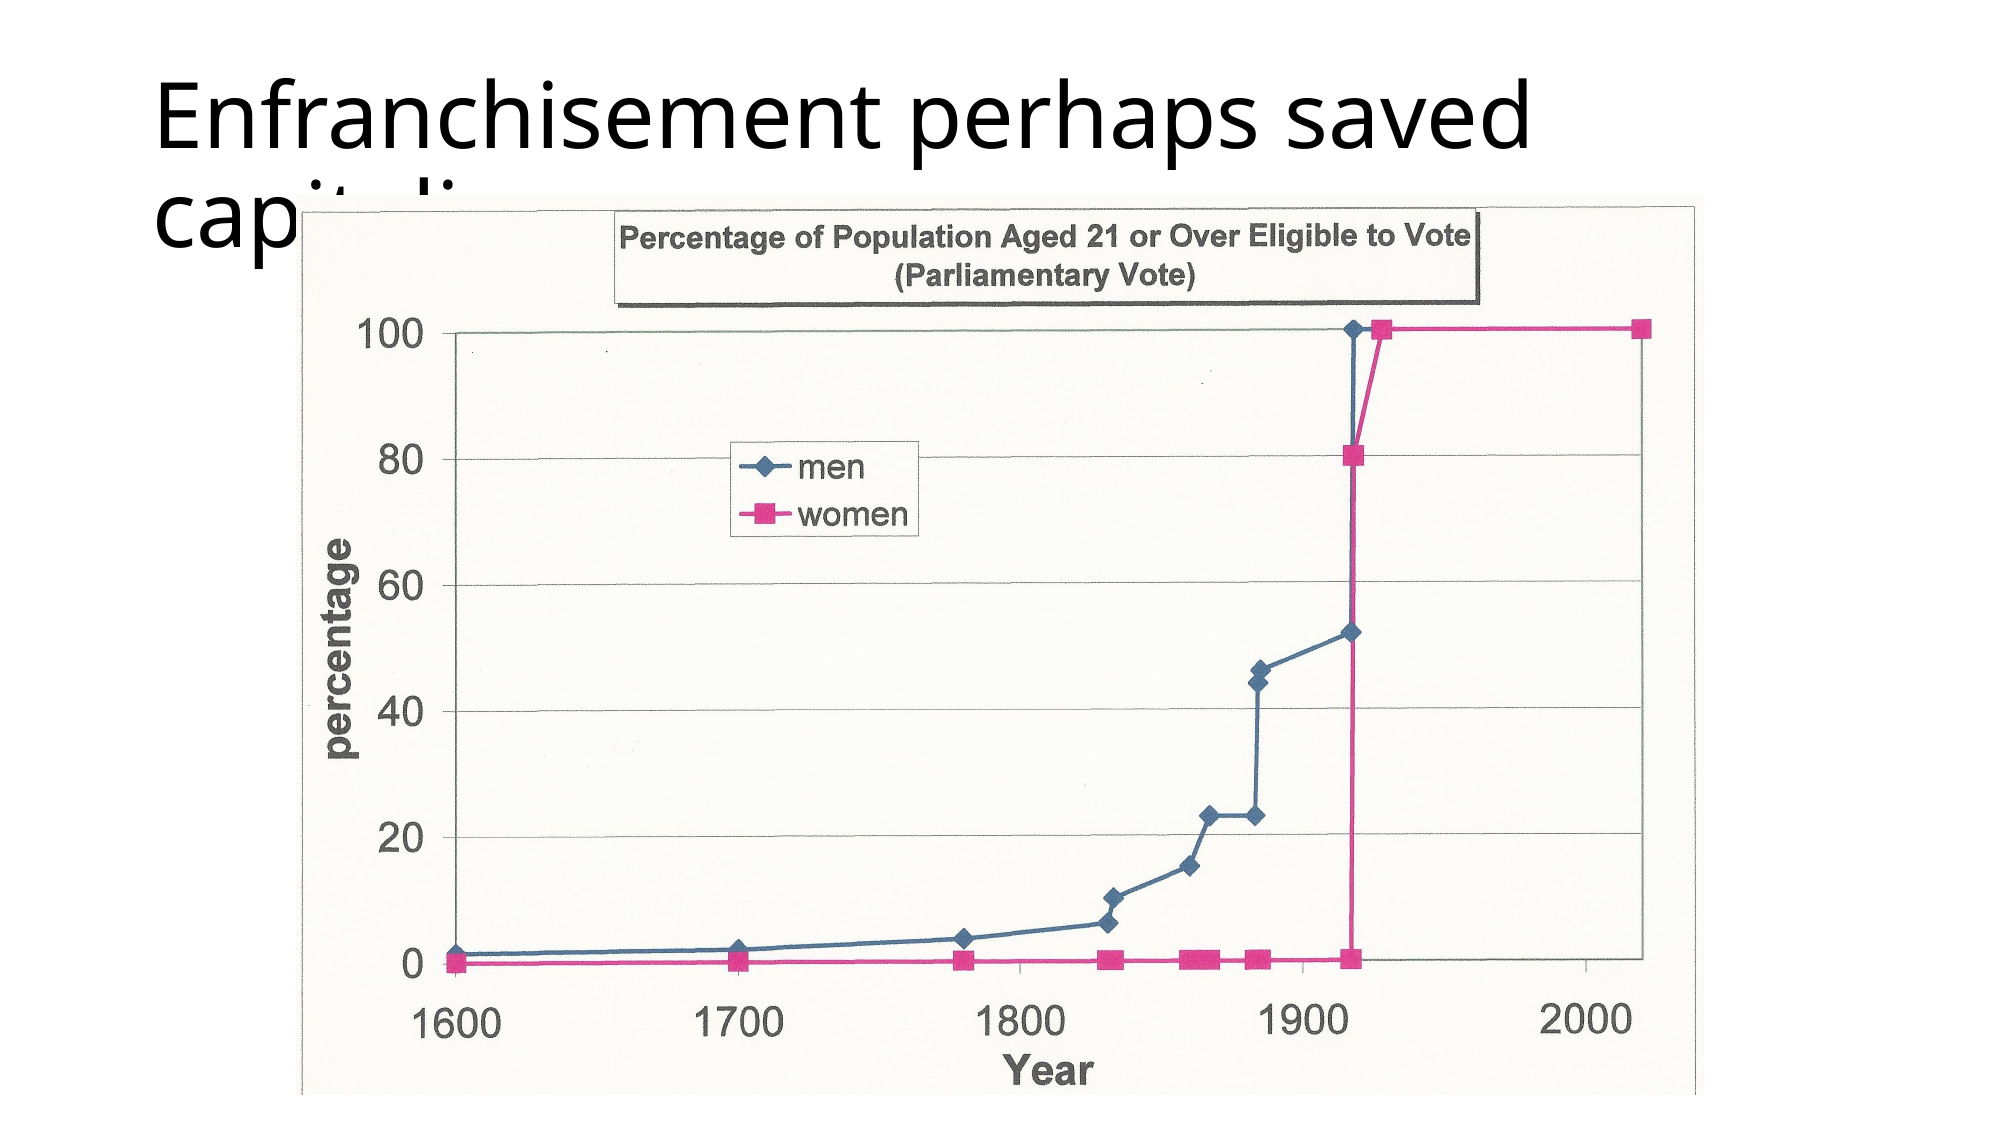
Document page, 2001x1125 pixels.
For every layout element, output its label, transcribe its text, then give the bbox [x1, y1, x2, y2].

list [296, 195, 1704, 1095]
title Enfranchisement perhaps saved capitalism... [137, 59, 1863, 278]
